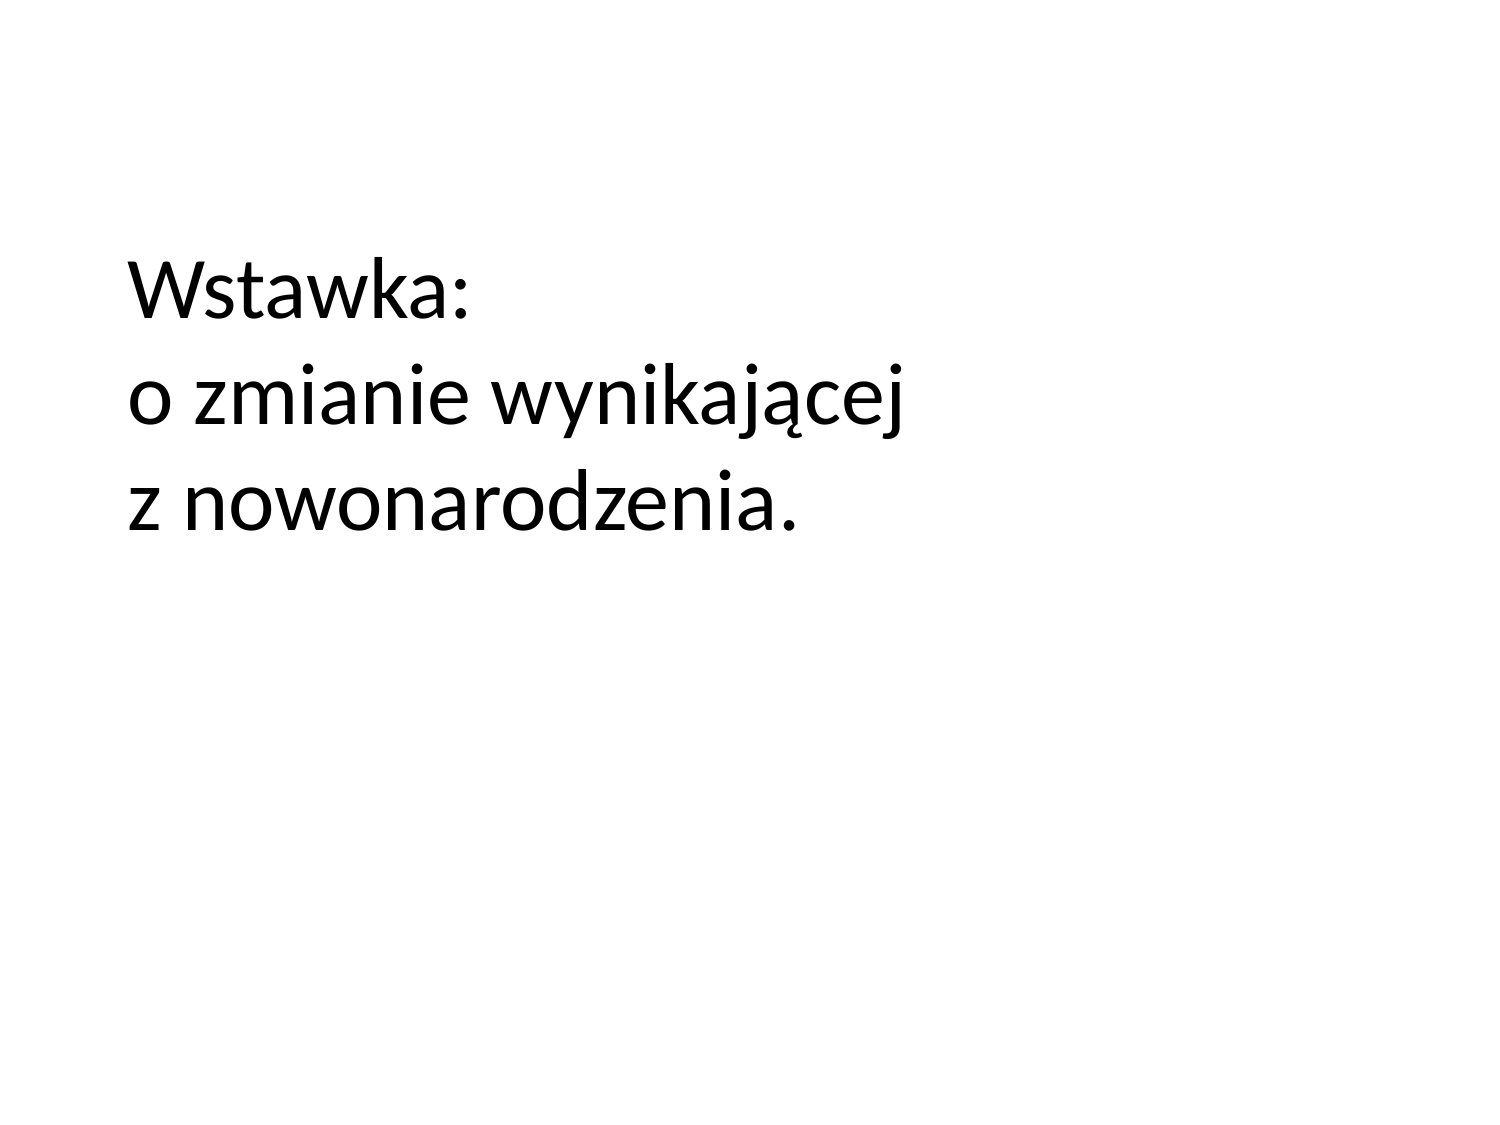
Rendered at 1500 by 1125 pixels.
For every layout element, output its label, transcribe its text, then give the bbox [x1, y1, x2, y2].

title Wstawka: o zmianie wynikającej z nowonarodzenia. [112, 219, 1388, 556]
